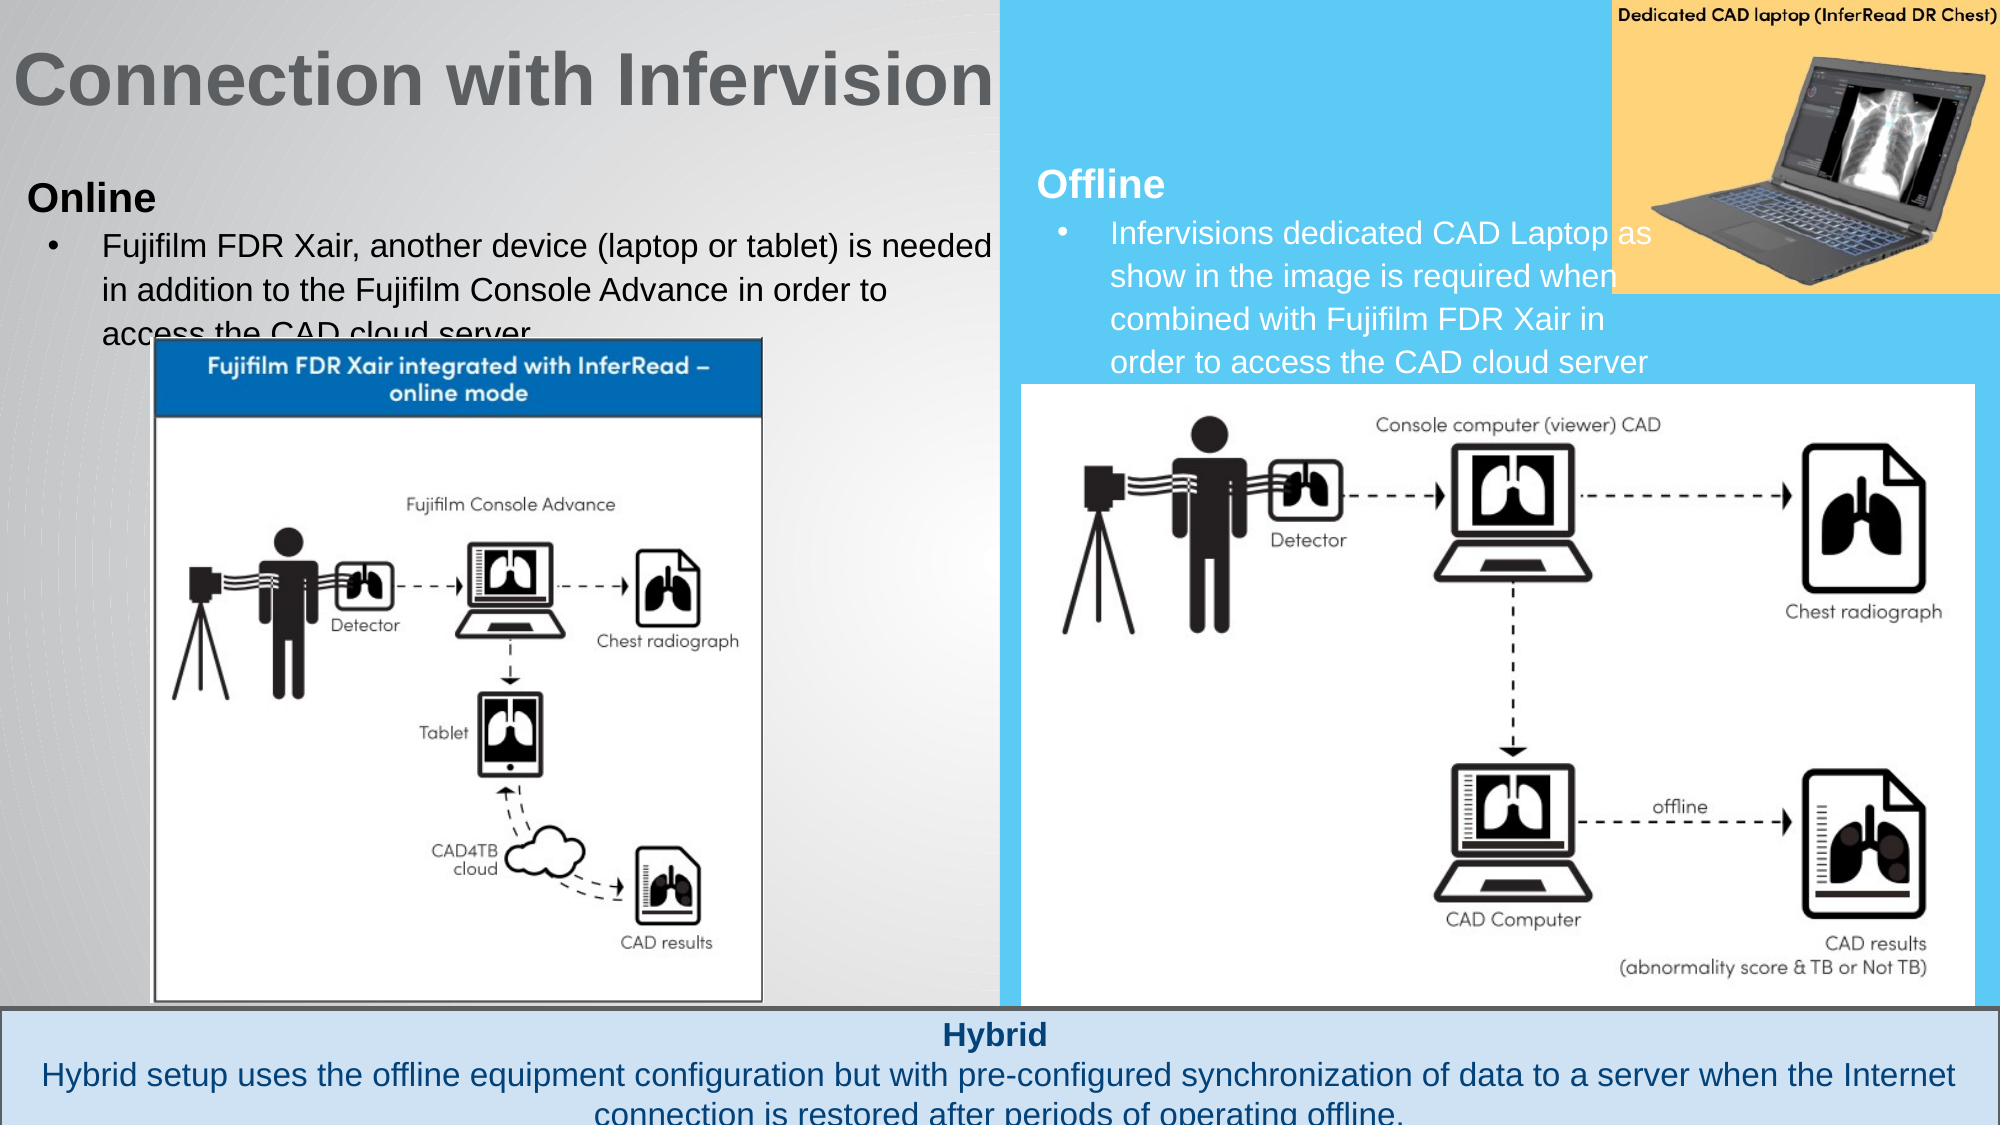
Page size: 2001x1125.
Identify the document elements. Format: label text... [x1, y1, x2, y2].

picture [1021, 384, 1976, 1006]
title Connection with Infervision [13, 33, 1039, 133]
text_box Offline Infervisions dedicated CAD Laptop as show in the image is required when combined with Fujifilm FDR Xair in order to access the CAD cloud server [1021, 156, 1677, 384]
list Online Fujifilm FDR Xair, another device (laptop or tablet) is needed in addition to the Fujifilm Console Advance in order to access the CAD cloud server [26, 158, 997, 363]
text_box Hybrid Hybrid setup uses the offline equipment configuration but with pre-configured synchronization of data to a server when the Internet connection is restored after periods of operating offline. [0, 1008, 2000, 1125]
picture [150, 337, 765, 1004]
picture [1612, 0, 2000, 295]
